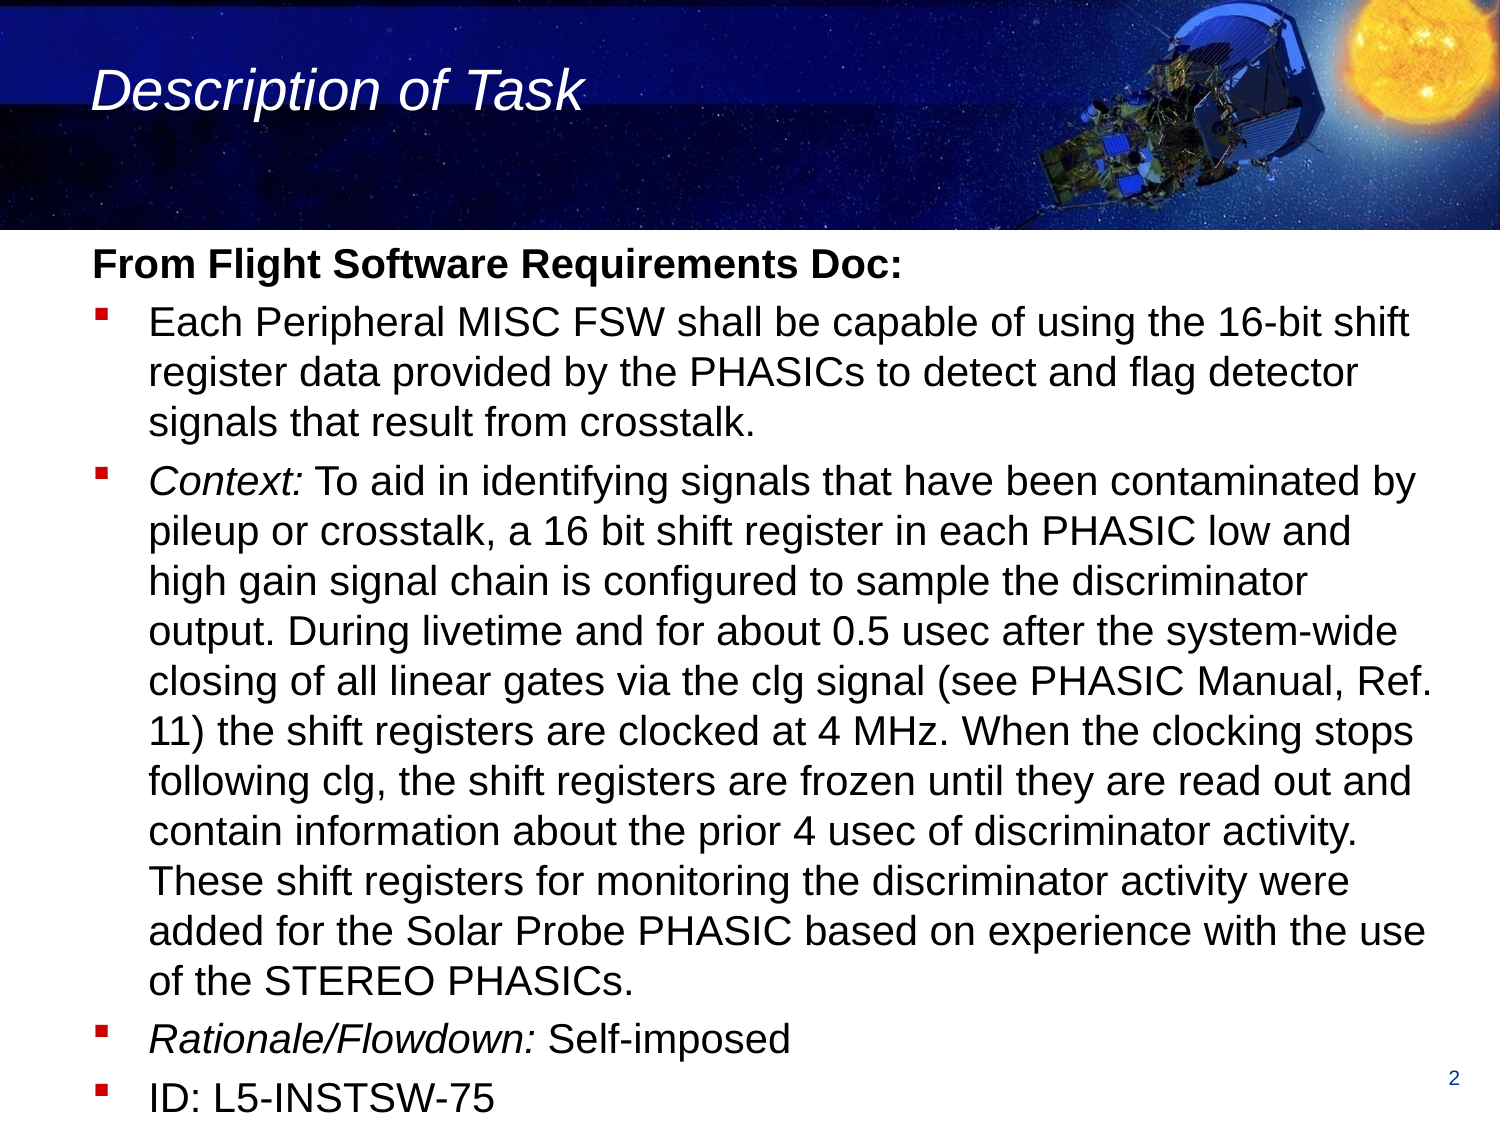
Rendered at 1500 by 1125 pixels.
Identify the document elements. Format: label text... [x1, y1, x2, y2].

slide_number 2 [1293, 1045, 1476, 1098]
picture [0, 0, 1500, 230]
list From Flight Software Requirements Doc: Each Peripheral MISC FSW shall be capable of using the 16-bit shift register data provided by the PHASICs to detect and flag detector signals that result from crosstalk. Context: To aid in identifying signals that have been contaminated by pileup or crosstalk, a 16 bit shift register in each PHASIC low and high gain signal chain is configured to sample the discriminator output. During livetime and for about 0.5 usec after the system-wide closing of all linear gates via the clg signal (see PHASIC Manual, Ref. 11) the shift registers are clocked at 4 MHz. When the clocking stops following clg, the shift registers are frozen until they are read out and contain information about the prior 4 usec of discriminator activity. These shift registers for monitoring the discriminator activity were added for the Solar Probe PHASIC based on experience with the use of the STEREO PHASICs. Rationale/Flowdown: Self-imposed ID: L5-INSTSW-75 [77, 229, 1450, 1005]
title Description of Task [75, 45, 1425, 233]
